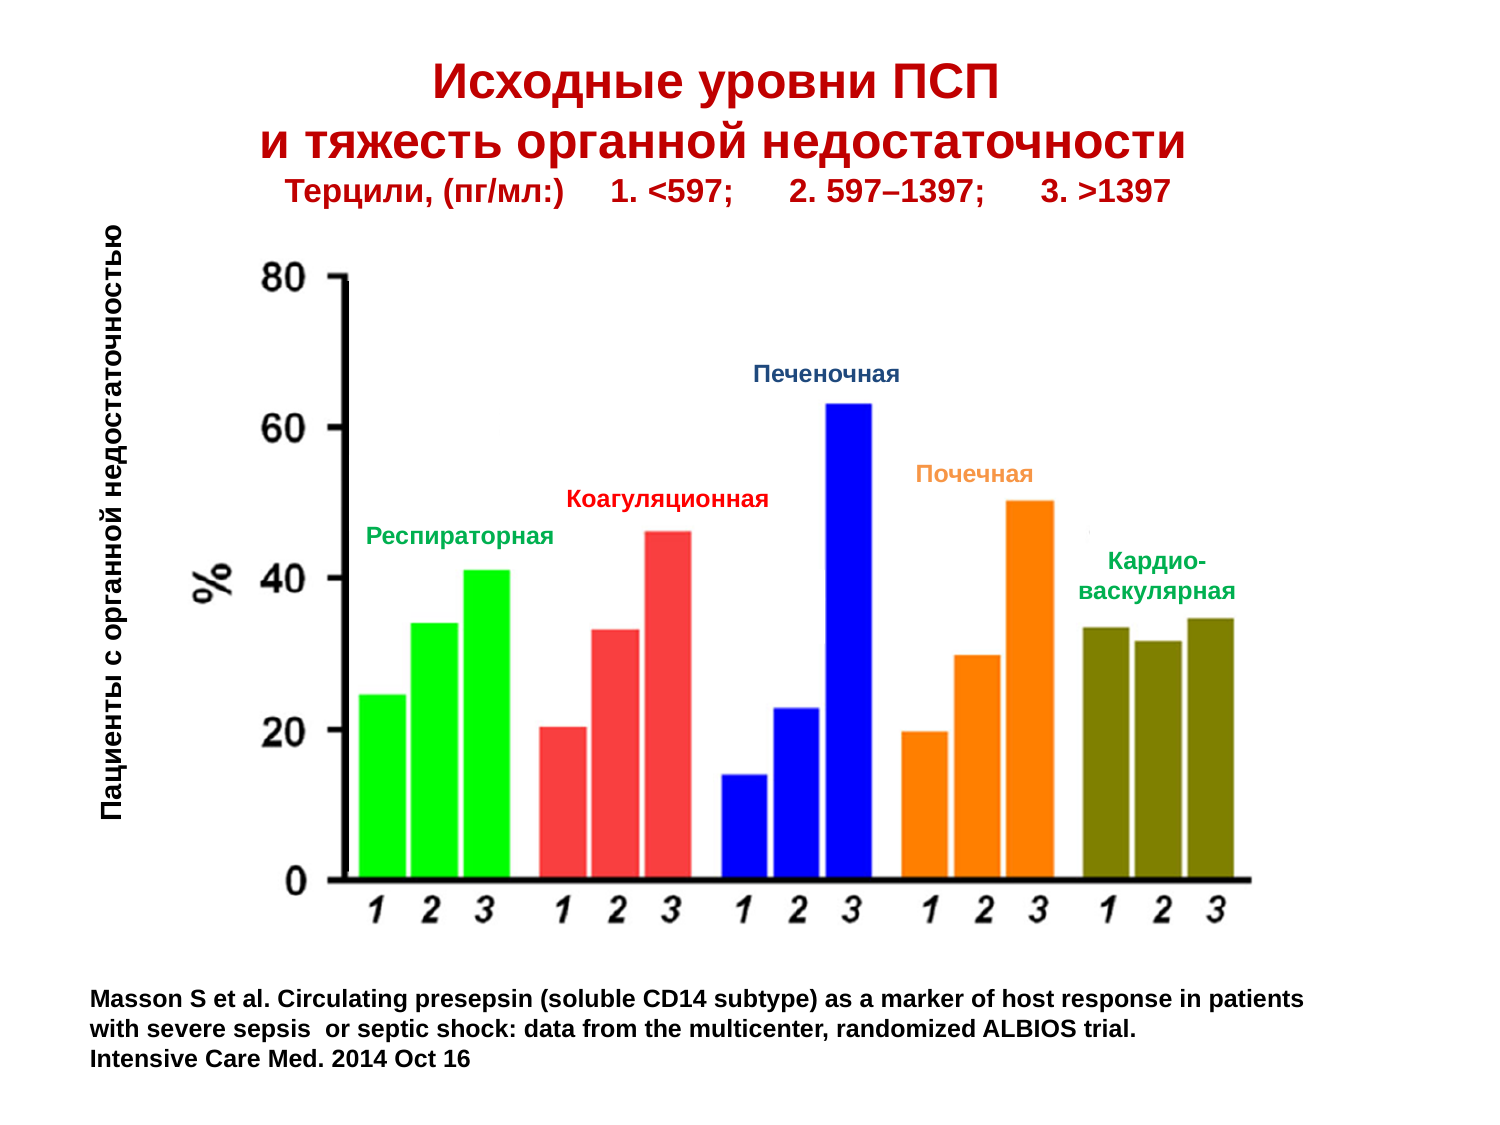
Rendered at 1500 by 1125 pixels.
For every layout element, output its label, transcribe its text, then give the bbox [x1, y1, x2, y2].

title Исходные уровни ПСП и тяжесть органной недостаточности Терцили, (пг/мл:) 1. <597; 2. 597–1397; 3. >1397 [23, 35, 1424, 223]
text_box Пациенты с органной недостаточностью [84, 209, 135, 836]
text_box Masson S et al. Circulating presepsin (soluble CD14 subtype) as a marker of host response in patients with severe sepsis or septic shock: data from the multicenter, randomized ALBIOS trial. Intensive Care Med. 2014 Oct 16 [75, 975, 1475, 1080]
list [174, 224, 1257, 946]
